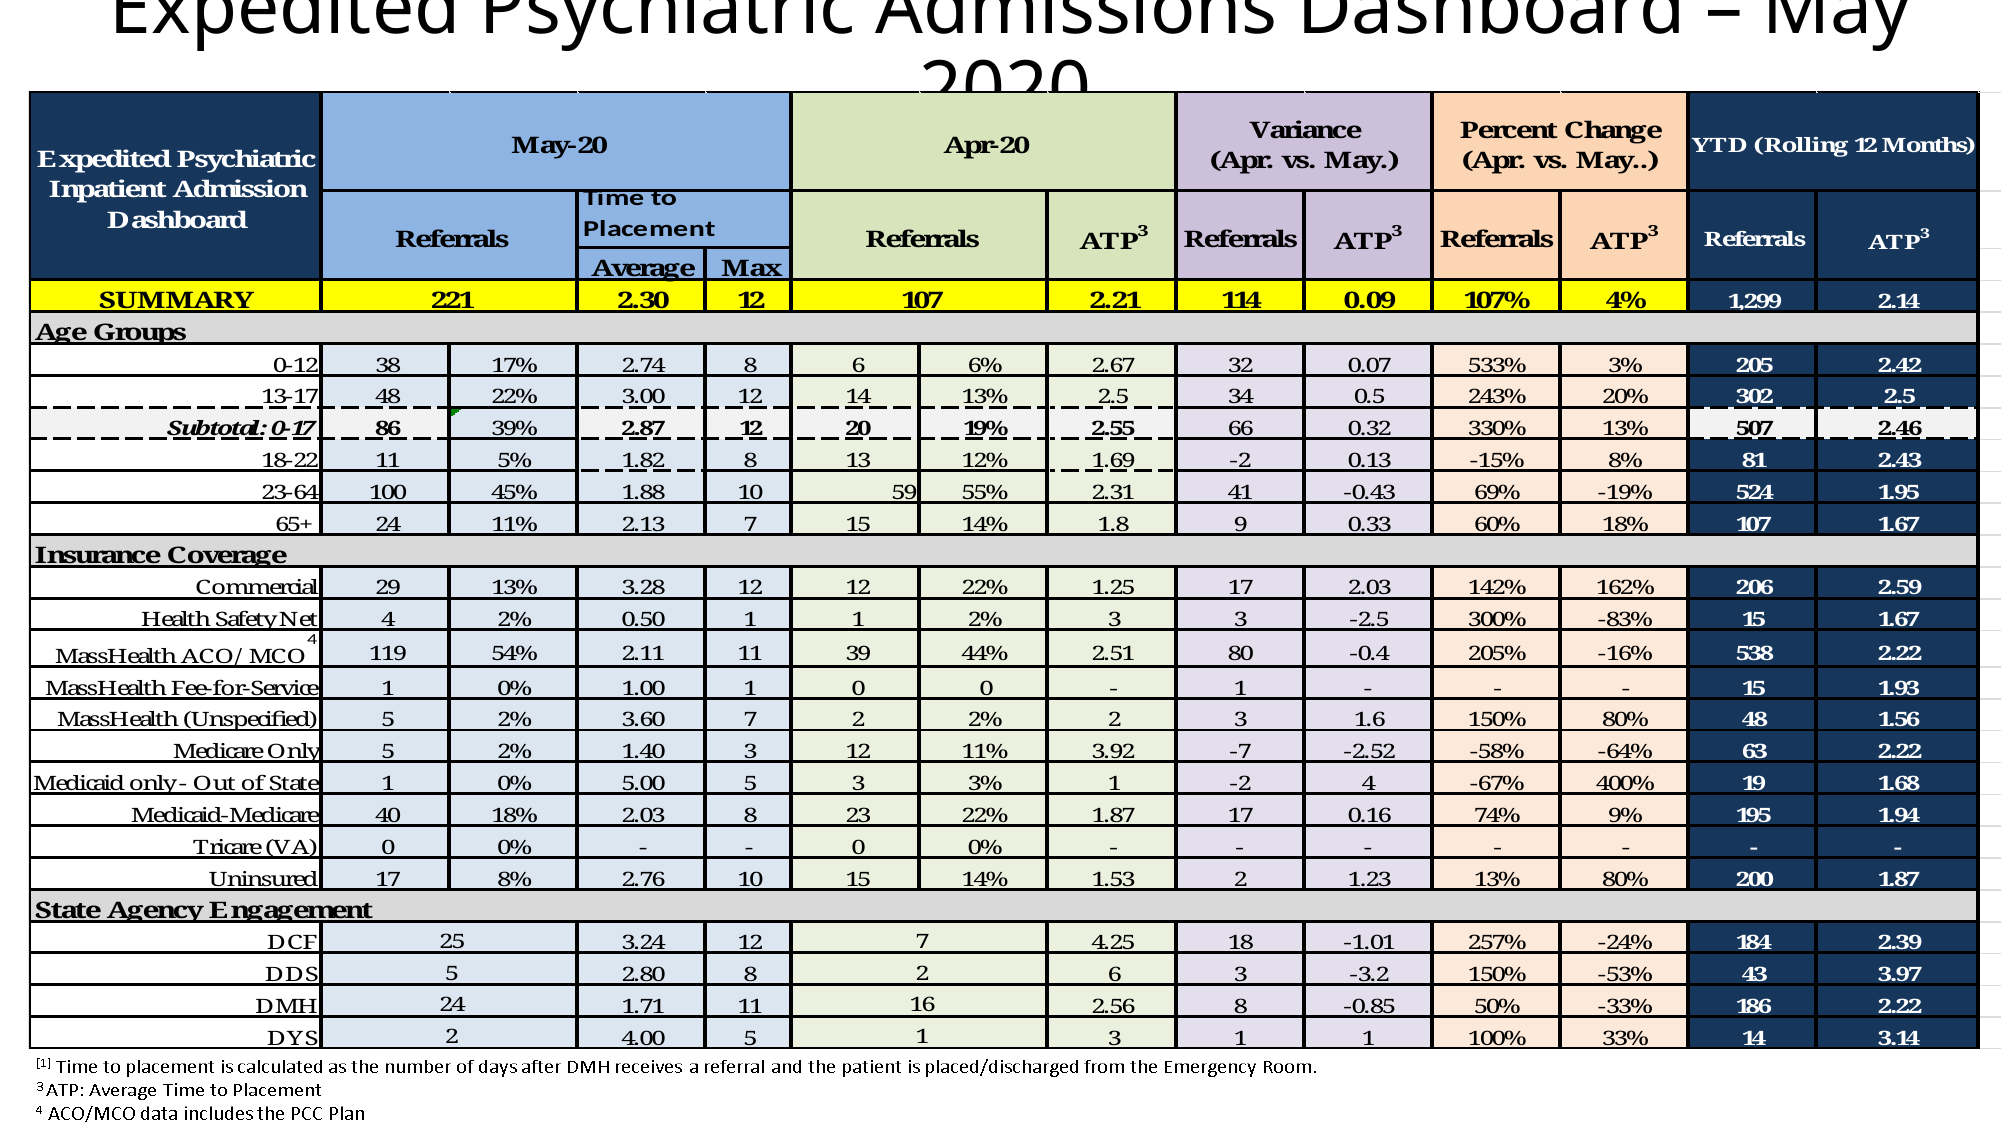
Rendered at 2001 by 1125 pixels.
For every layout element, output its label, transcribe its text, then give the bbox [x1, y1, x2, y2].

title Expedited Psychiatric Admissions Dashboard – May 20201 [34, 4, 1987, 91]
picture [28, 91, 2000, 1125]
